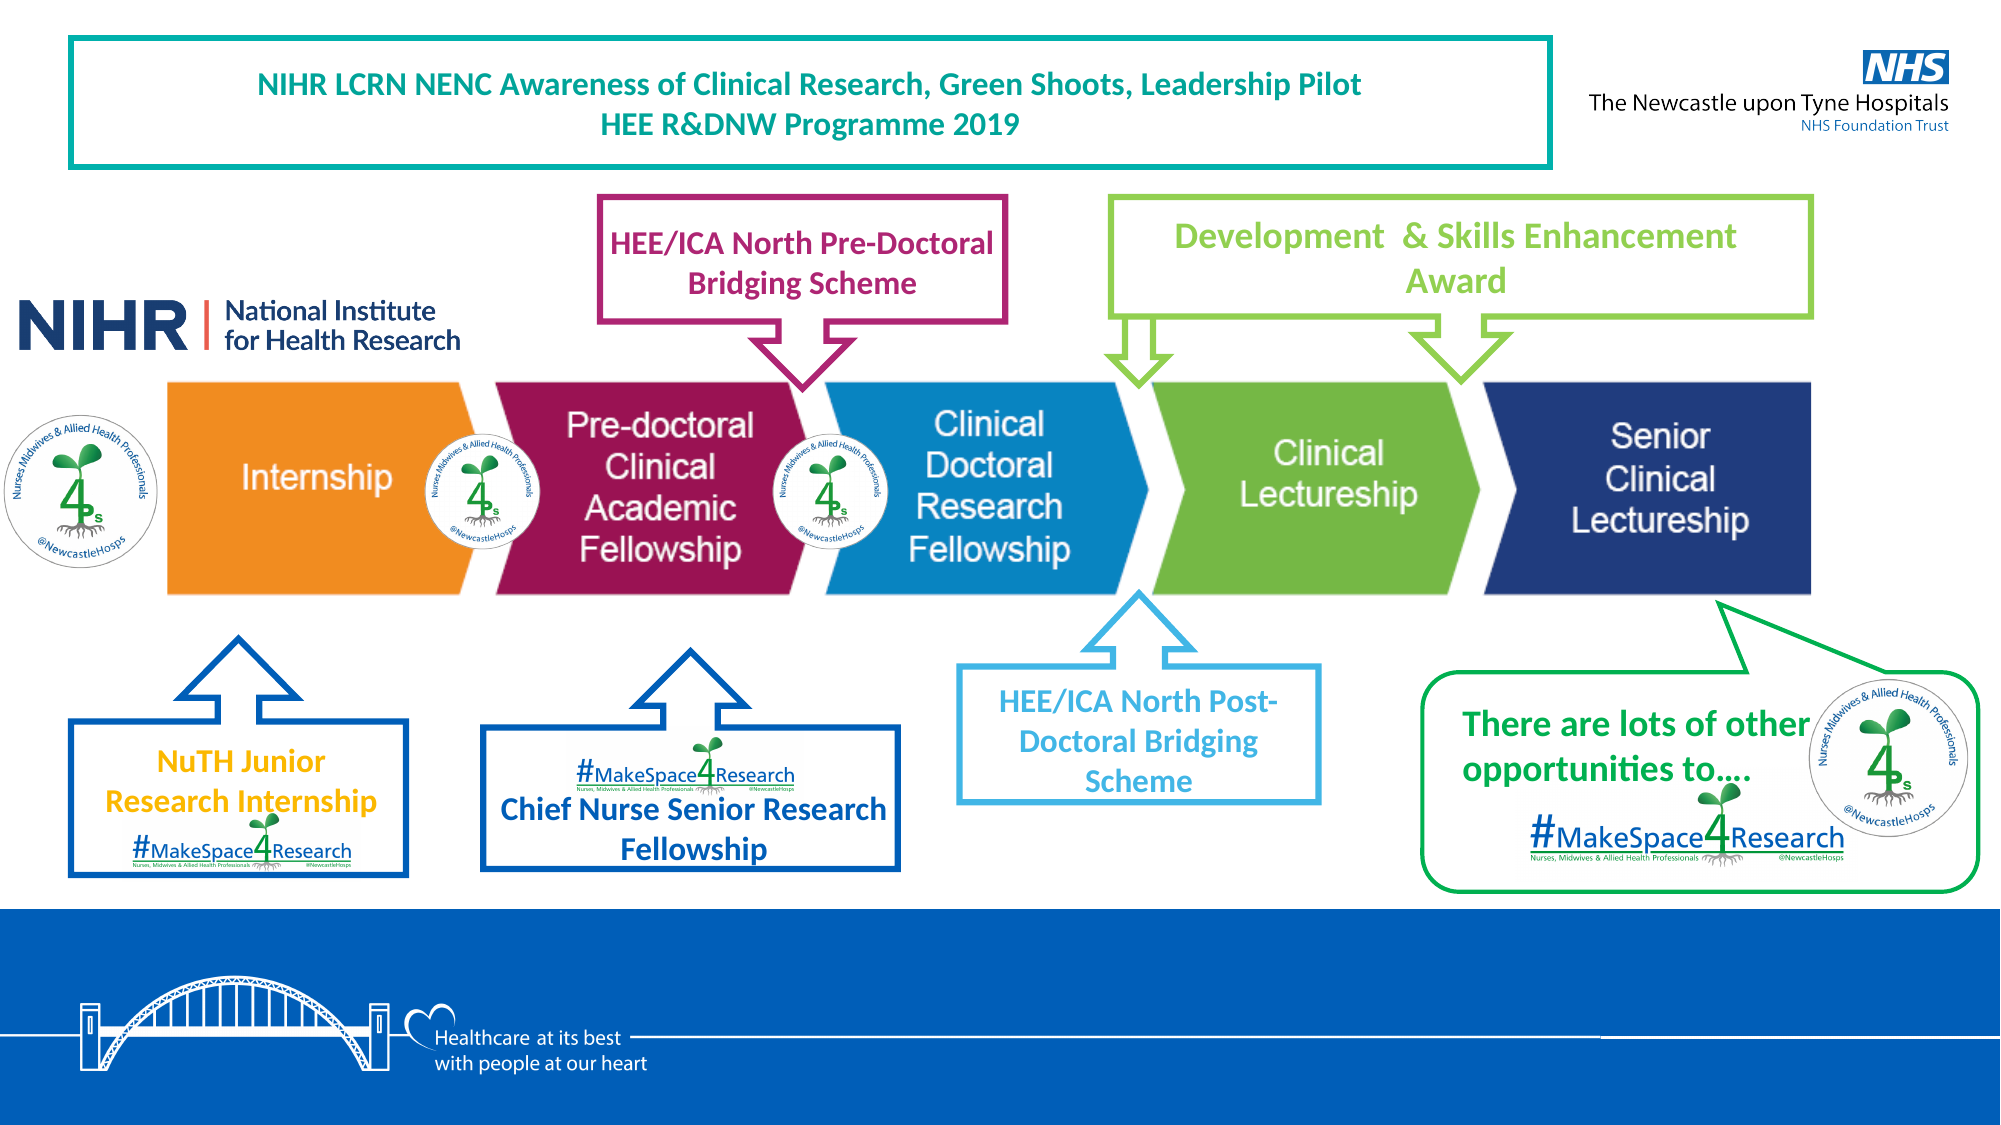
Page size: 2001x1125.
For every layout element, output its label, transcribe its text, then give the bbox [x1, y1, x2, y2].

text_box HEE/ICA North Post-Doctoral Bridging Scheme [959, 672, 1319, 807]
text_box [69, 652, 407, 877]
picture [122, 802, 361, 882]
text_box [1421, 640, 1980, 893]
text_box [598, 309, 1007, 331]
picture [565, 726, 804, 807]
text_box Chief Nurse Senior Research Fellowship [483, 780, 906, 875]
text_box [1123, 318, 1154, 331]
picture [0, 262, 1812, 652]
text_box [70, 37, 1551, 168]
text_box [633, 652, 748, 726]
picture [1515, 670, 1979, 882]
text_box There are lots of other opportunities to…. [1447, 691, 1801, 797]
text_box NuTH Junior Research Internship [88, 732, 395, 827]
text_box [598, 195, 1007, 214]
picture [1589, 50, 1949, 131]
text_box Development & Skills Enhancement Award [1110, 204, 1802, 309]
text_box [958, 652, 1320, 804]
text_box HEE/ICA North Pre-Doctoral Bridging Scheme [592, 214, 1013, 309]
text_box [1109, 195, 1813, 331]
text_box [482, 726, 565, 870]
picture [0, 931, 1601, 1125]
text_box [804, 726, 899, 780]
